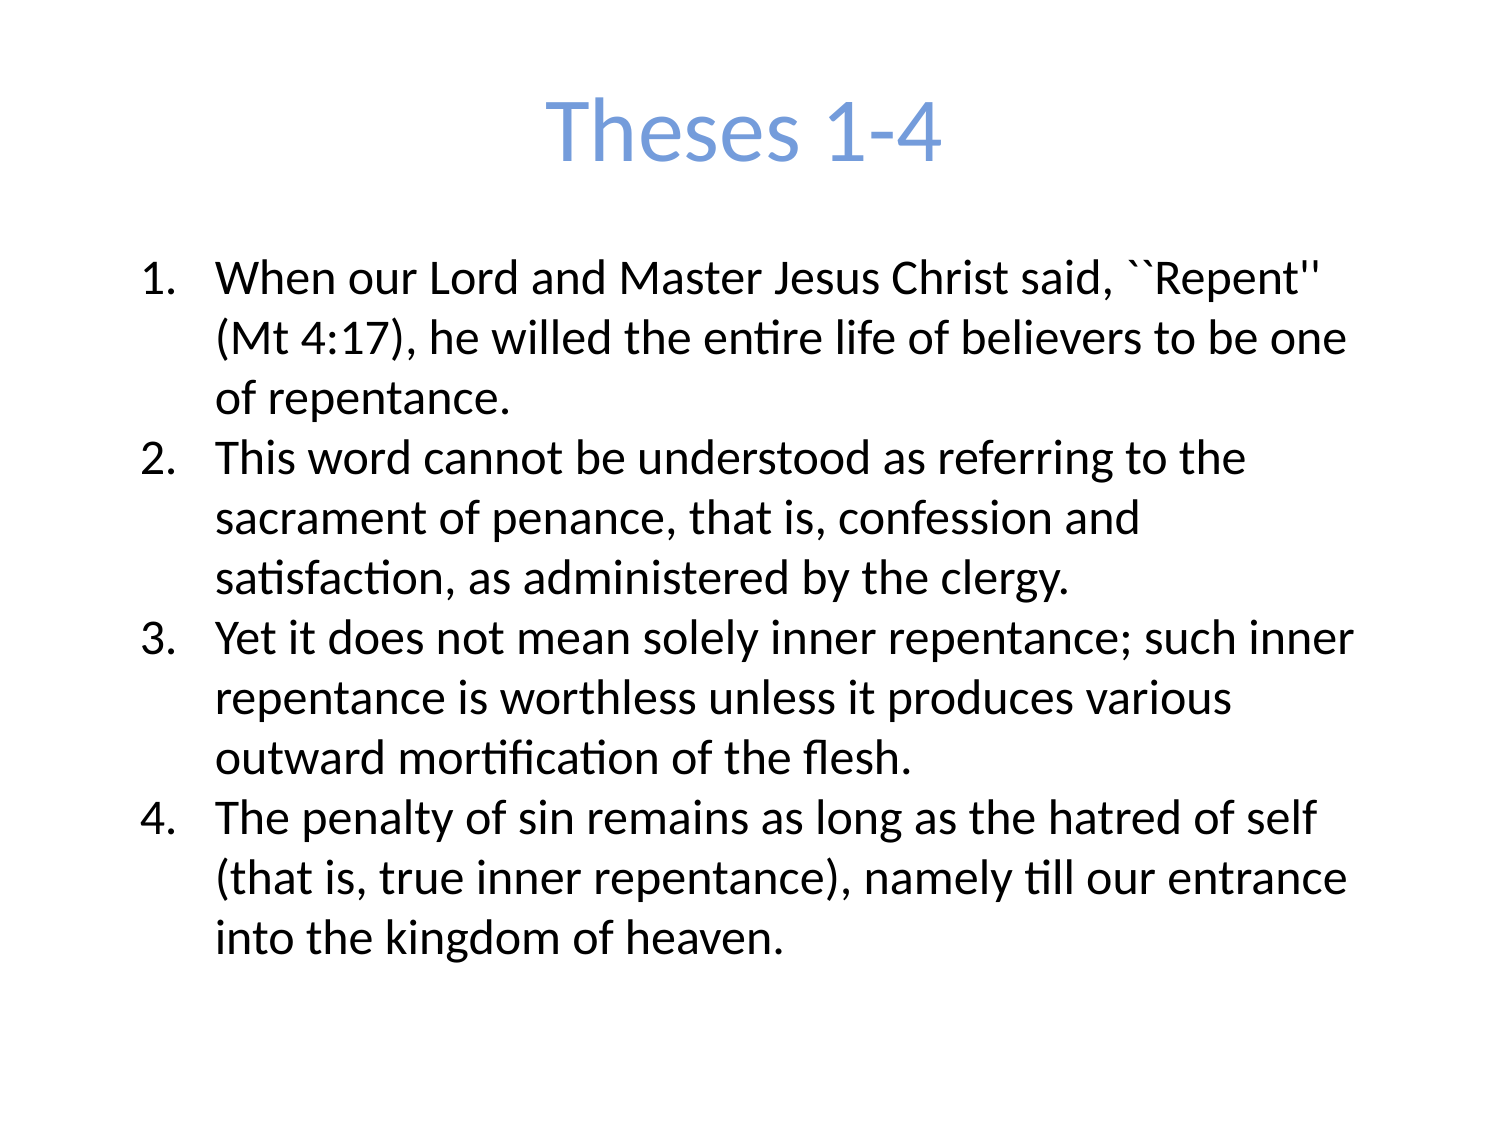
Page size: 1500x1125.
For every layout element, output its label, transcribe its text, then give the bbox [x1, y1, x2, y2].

title Theses 1-4 [0, 37, 1410, 213]
text_box When our Lord and Master Jesus Christ said, ``Repent'' (Mt 4:17), he willed the entire life of believers to be one of repentance. This word cannot be understood as referring to the sacrament of penance, that is, confession and satisfaction, as administered by the clergy. Yet it does not mean solely inner repentance; such inner repentance is worthless unless it produces various outward mortification of the flesh. The penalty of sin remains as long as the hatred of self (that is, true inner repentance), namely till our entrance into the kingdom of heaven. [125, 237, 1375, 1018]
